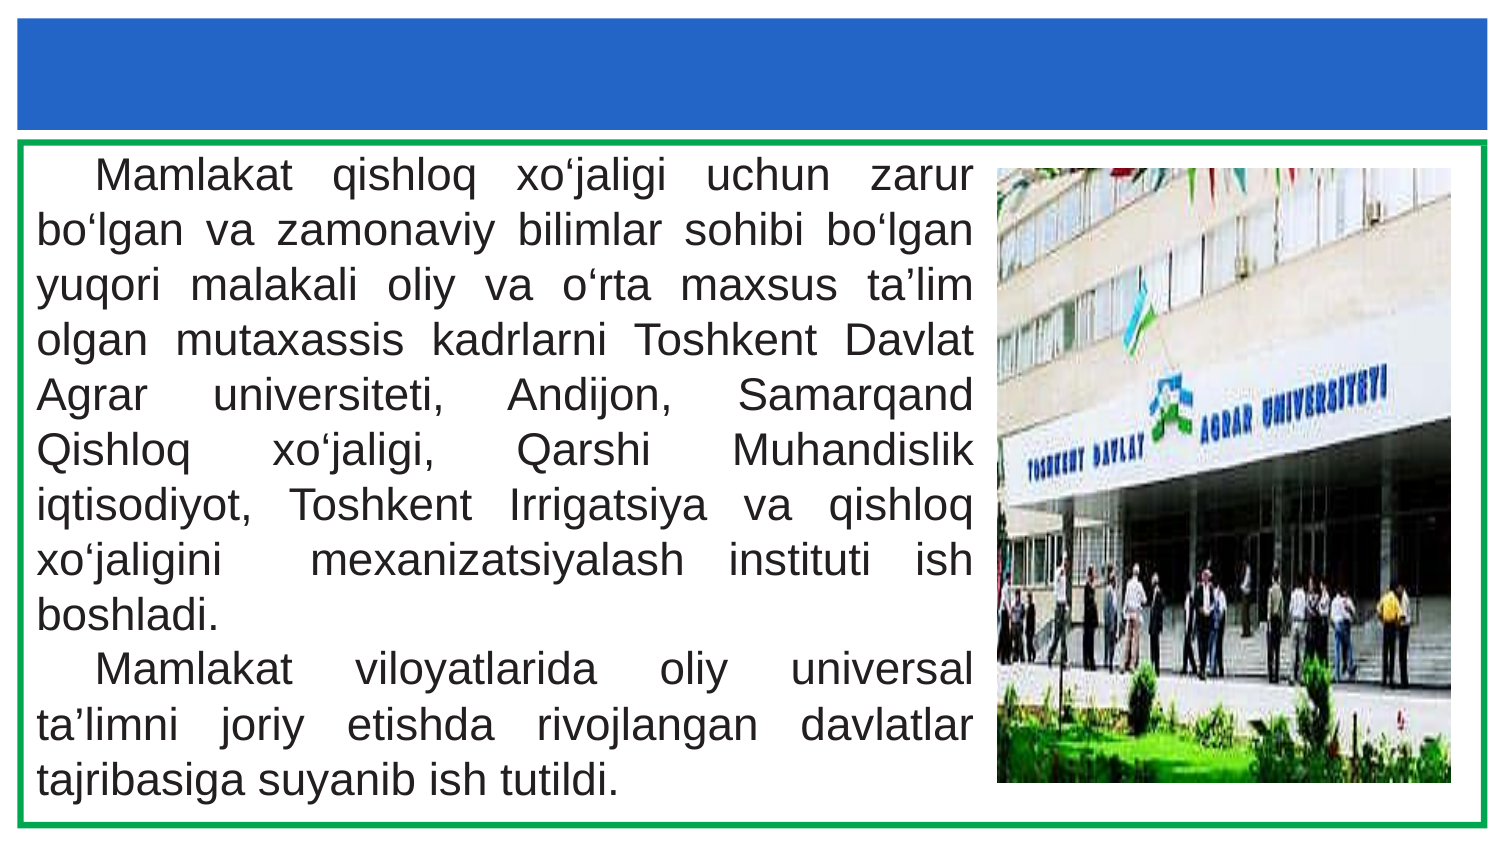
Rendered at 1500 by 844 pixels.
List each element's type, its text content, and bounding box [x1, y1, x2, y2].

picture [996, 168, 1452, 783]
list Mamlakat qishloq xo‘jaligi uchun zarur bo‘lgan va zamonaviy bilimlar sohibi bo‘lgan yuqori malakali oliy va o‘rta maxsus ta’lim olgan mutaxassis kadrlarni Toshkent Davlat Agrar universiteti, Andijon, Samarqand Qishloq xo‘jaligi, Qarshi Muhandislik iqtisodiyot, Toshkent Irrigatsiya va qishloq xo‘jaligini mexanizatsiyalash instituti ish boshladi. Mamlakat viloyatlarida oliy universal ta’limni joriy etishda rivojlangan davlatlar tajribasiga suyanib ish tutildi. [36, 144, 975, 811]
